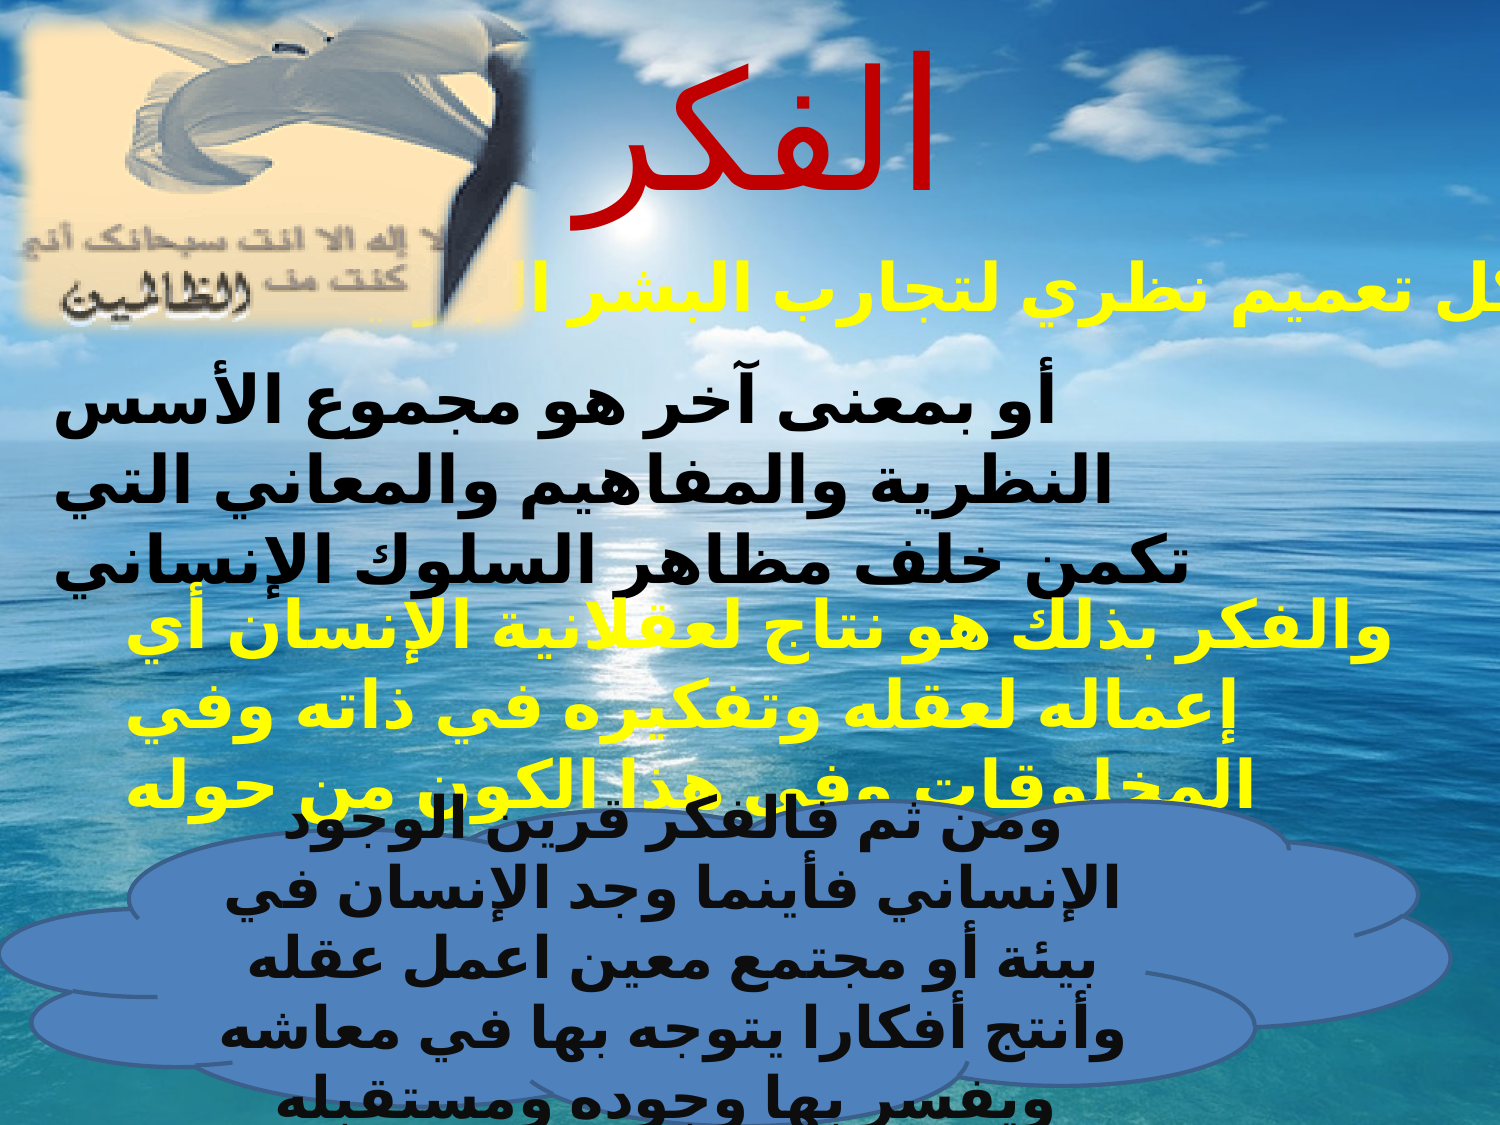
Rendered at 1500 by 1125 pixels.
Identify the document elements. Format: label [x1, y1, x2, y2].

list [0, 0, 1500, 1125]
picture [0, 0, 551, 351]
